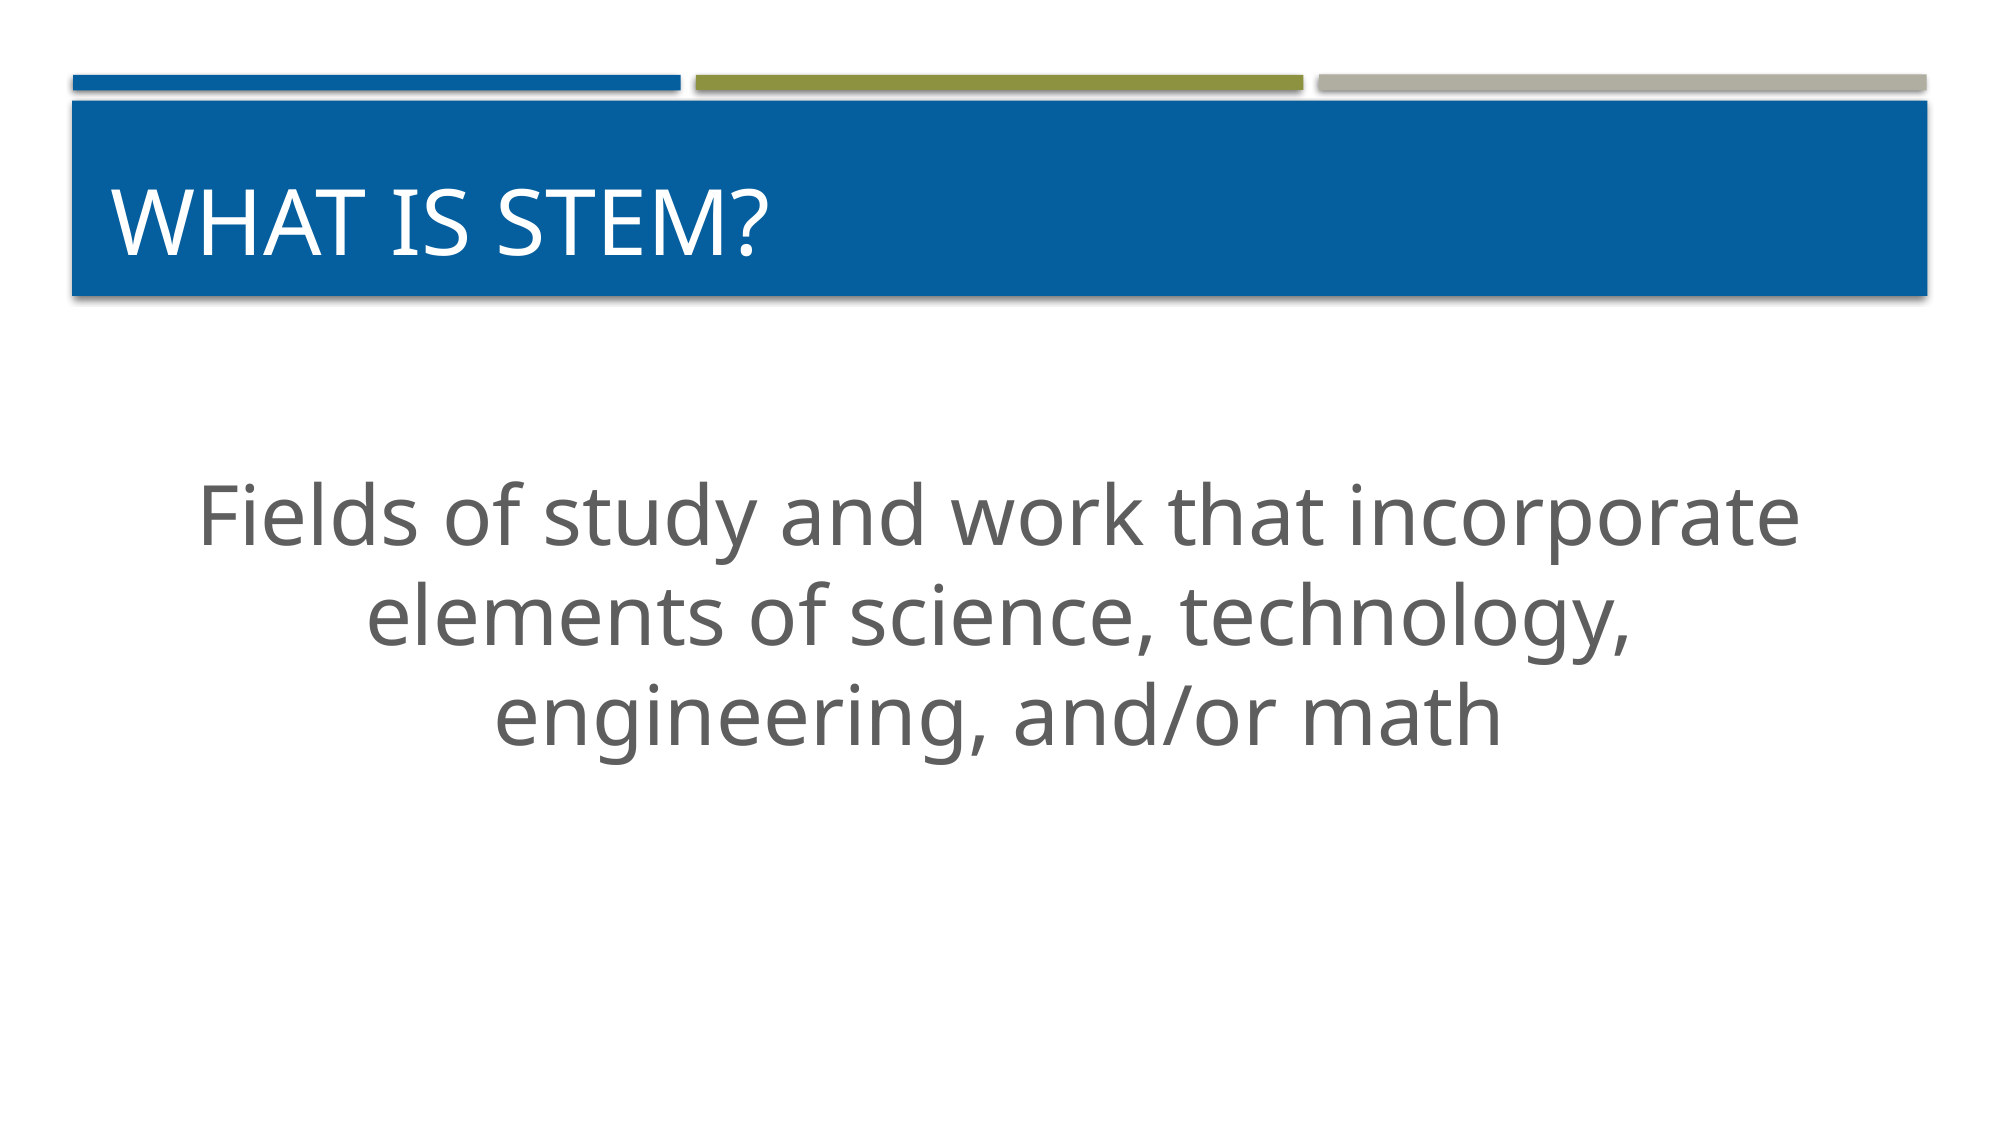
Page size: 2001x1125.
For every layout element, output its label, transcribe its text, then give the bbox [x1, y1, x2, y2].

title What is stem? [95, 115, 1905, 282]
list Fields of study and work that incorporate elements of science, technology, engineering, and/or math [95, 357, 1905, 962]
